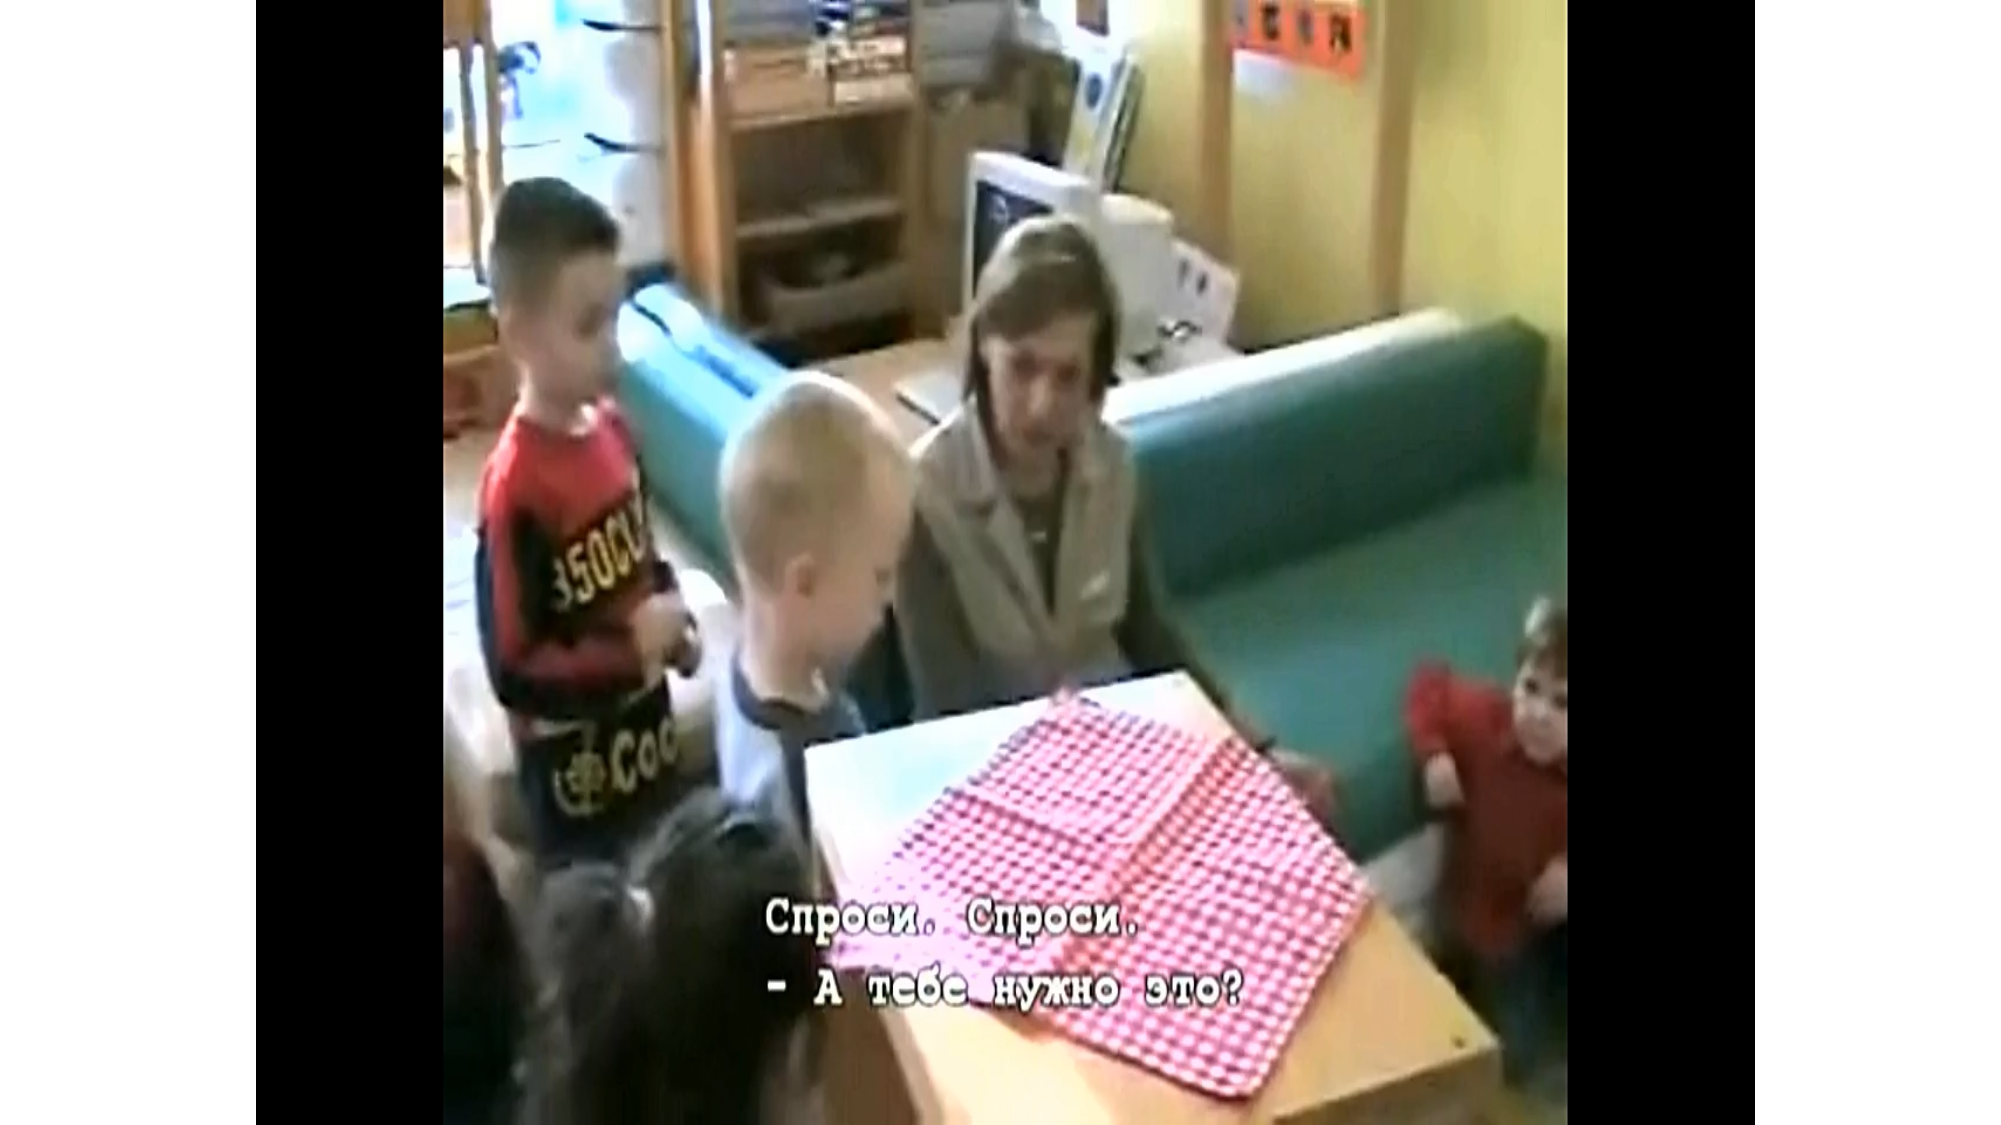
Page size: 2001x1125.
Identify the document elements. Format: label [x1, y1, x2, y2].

text_box [255, 0, 1756, 1125]
